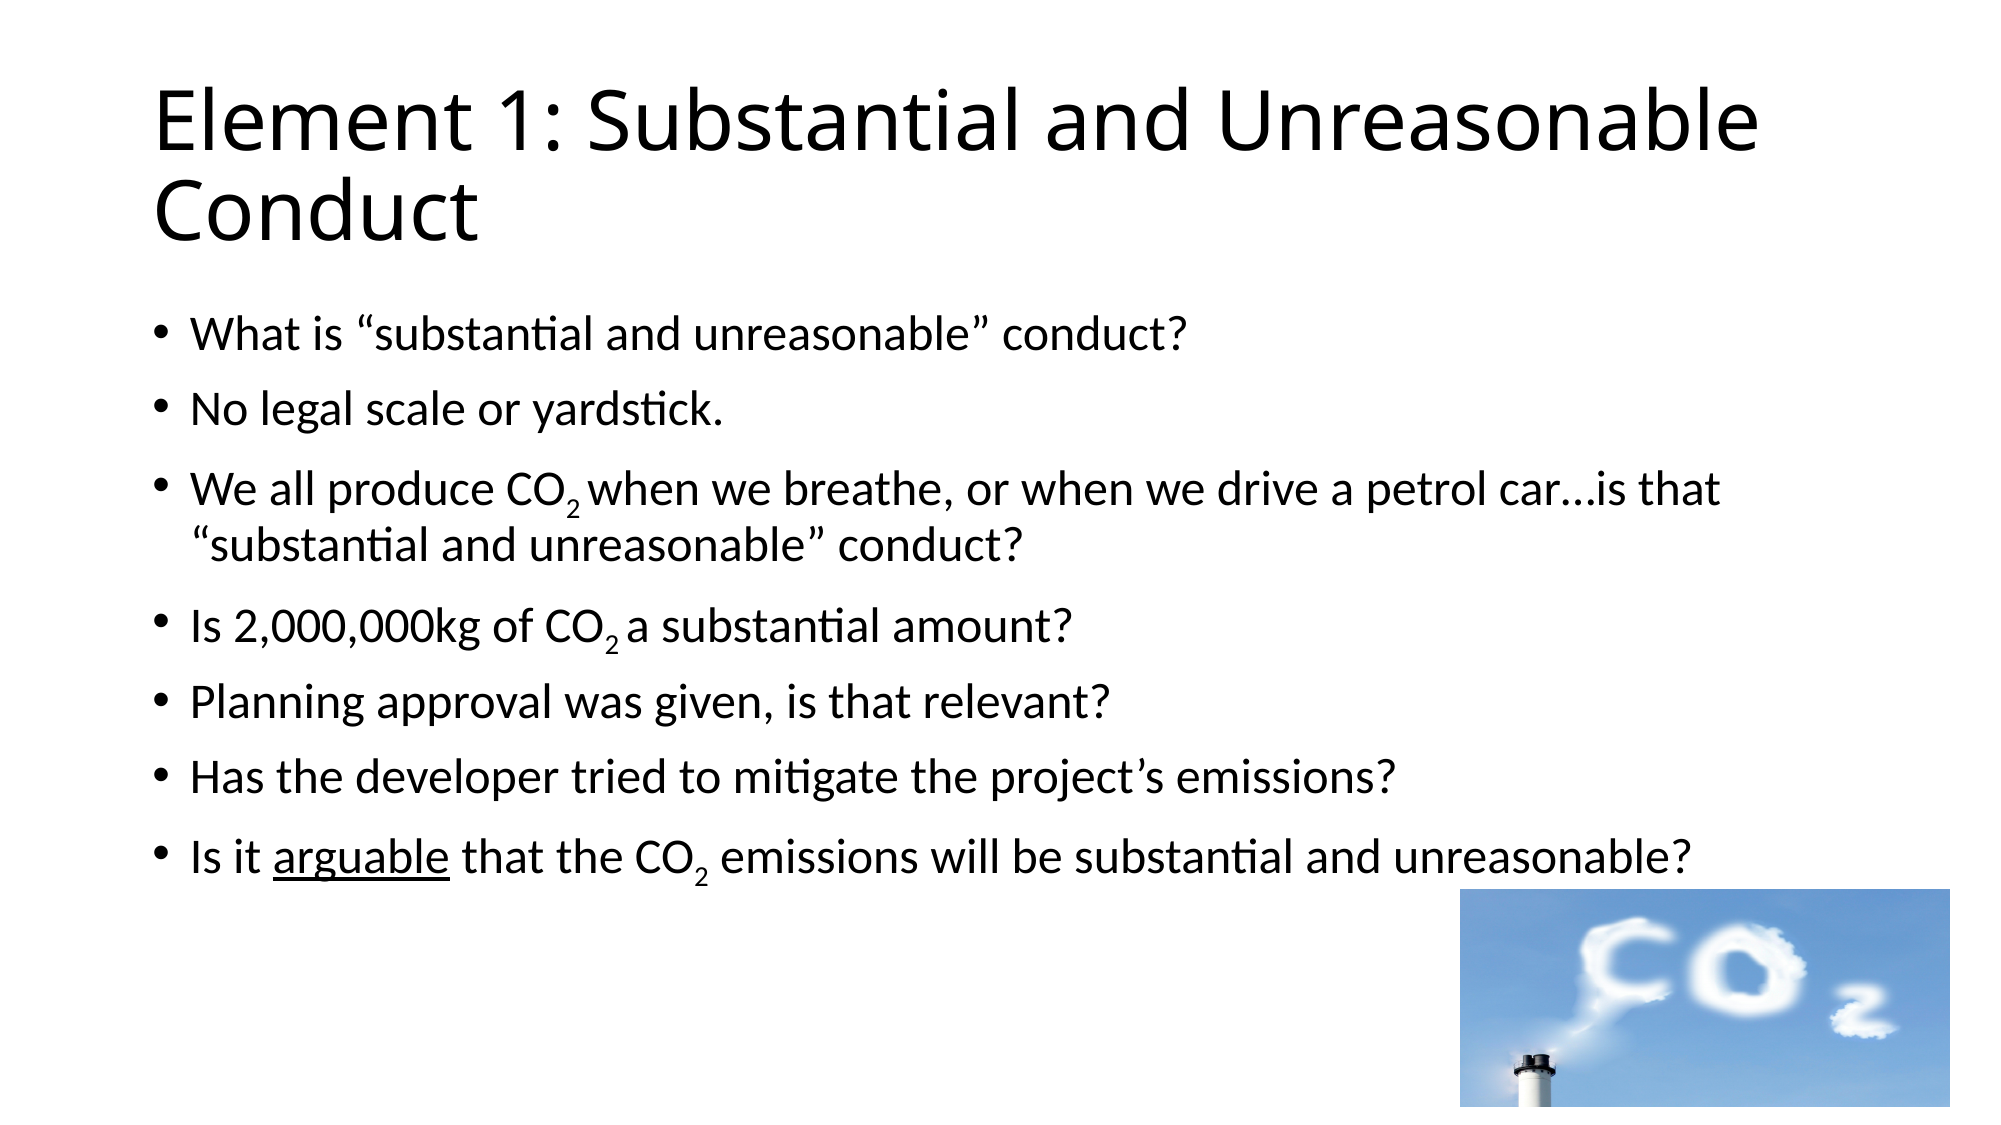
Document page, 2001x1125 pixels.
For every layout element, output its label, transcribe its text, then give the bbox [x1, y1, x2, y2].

list What is “substantial and unreasonable” conduct? No legal scale or yardstick. We all produce CO2 when we breathe, or when we drive a petrol car…is that “substantial and unreasonable” conduct? Is 2,000,000kg of CO2 a substantial amount? Planning approval was given, is that relevant? Has the developer tried to mitigate the project’s emissions? Is it arguable that the CO2 emissions will be substantial and unreasonable? [137, 299, 1863, 1014]
picture [1460, 889, 1950, 1107]
title Element 1: Substantial and Unreasonable Conduct [137, 59, 1863, 278]
